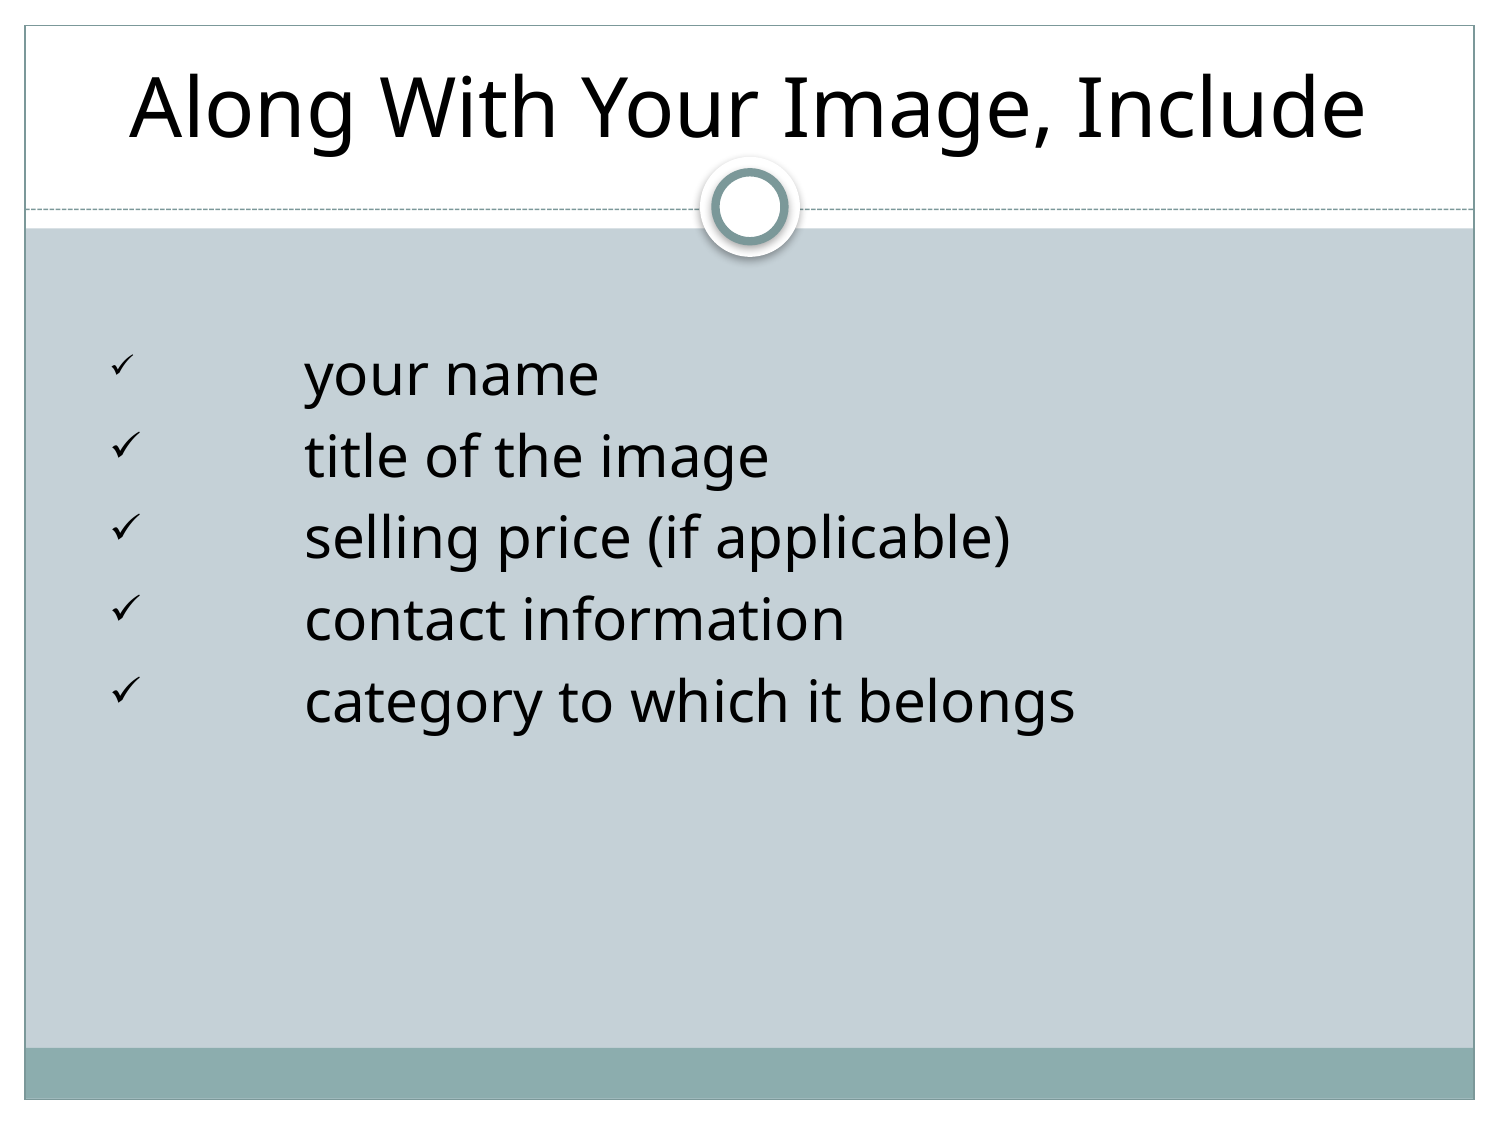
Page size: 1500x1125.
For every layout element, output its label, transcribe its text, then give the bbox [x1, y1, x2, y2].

title Along With Your Image, Include [49, 37, 1450, 162]
list your name title of the image selling price (if applicable) contact information category to which it belongs [49, 250, 1445, 1001]
